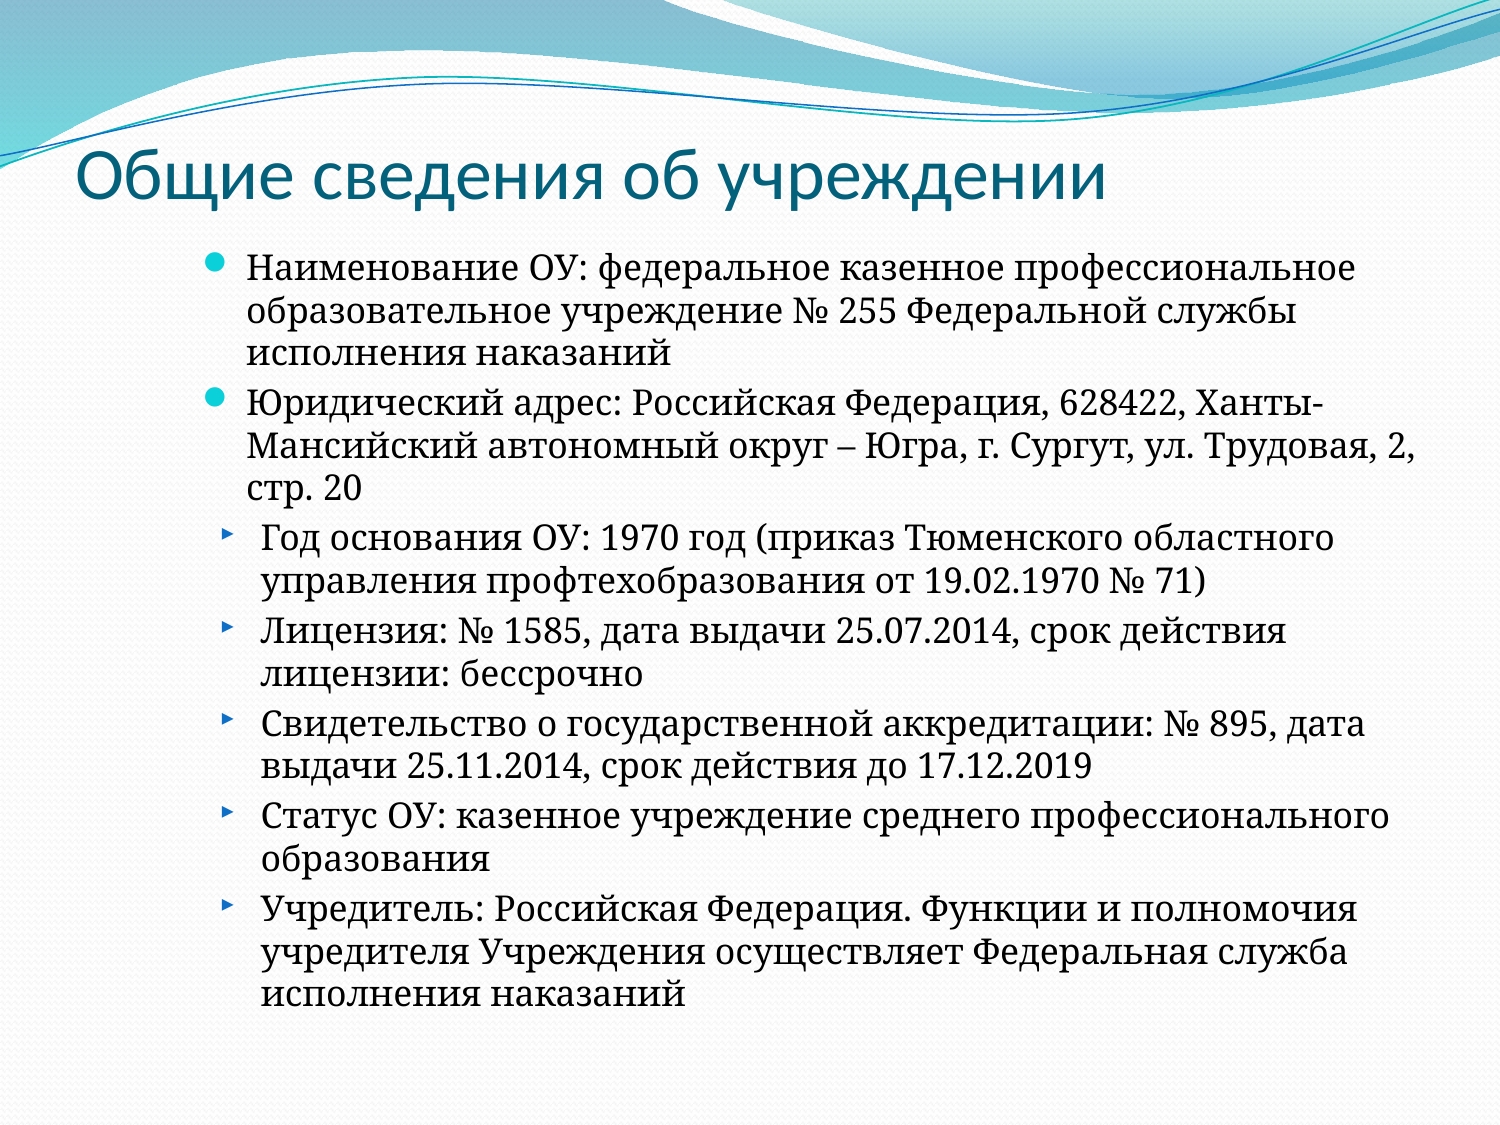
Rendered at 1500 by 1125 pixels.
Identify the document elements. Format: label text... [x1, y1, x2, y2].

list Наименование ОУ: федеральное казенное профессиональное образовательное учреждение № 255 Федеральной службы исполнения наказаний Юридический адрес: Российская Федерация, 628422, Ханты-Мансийский автономный округ – Югра, г. Сургут, ул. Трудовая, 2, стр. 20 Год основания ОУ: 1970 год (приказ Тюменского областного управления профтехобразования от 19.02.1970 № 71) Лицензия: № 1585, дата выдачи 25.07.2014, срок действия лицензии: бессрочно Свидетельство о государственной аккредитации: № 895, дата выдачи 25.11.2014, срок действия до 17.12.2019 Статус ОУ: казенное учреждение среднего профессионального образования Учредитель: Российская Федерация. Функции и полномочия учредителя Учреждения осуществляет Федеральная служба исполнения наказаний [187, 237, 1466, 1025]
title Общие сведения об учреждении [75, 115, 1425, 303]
